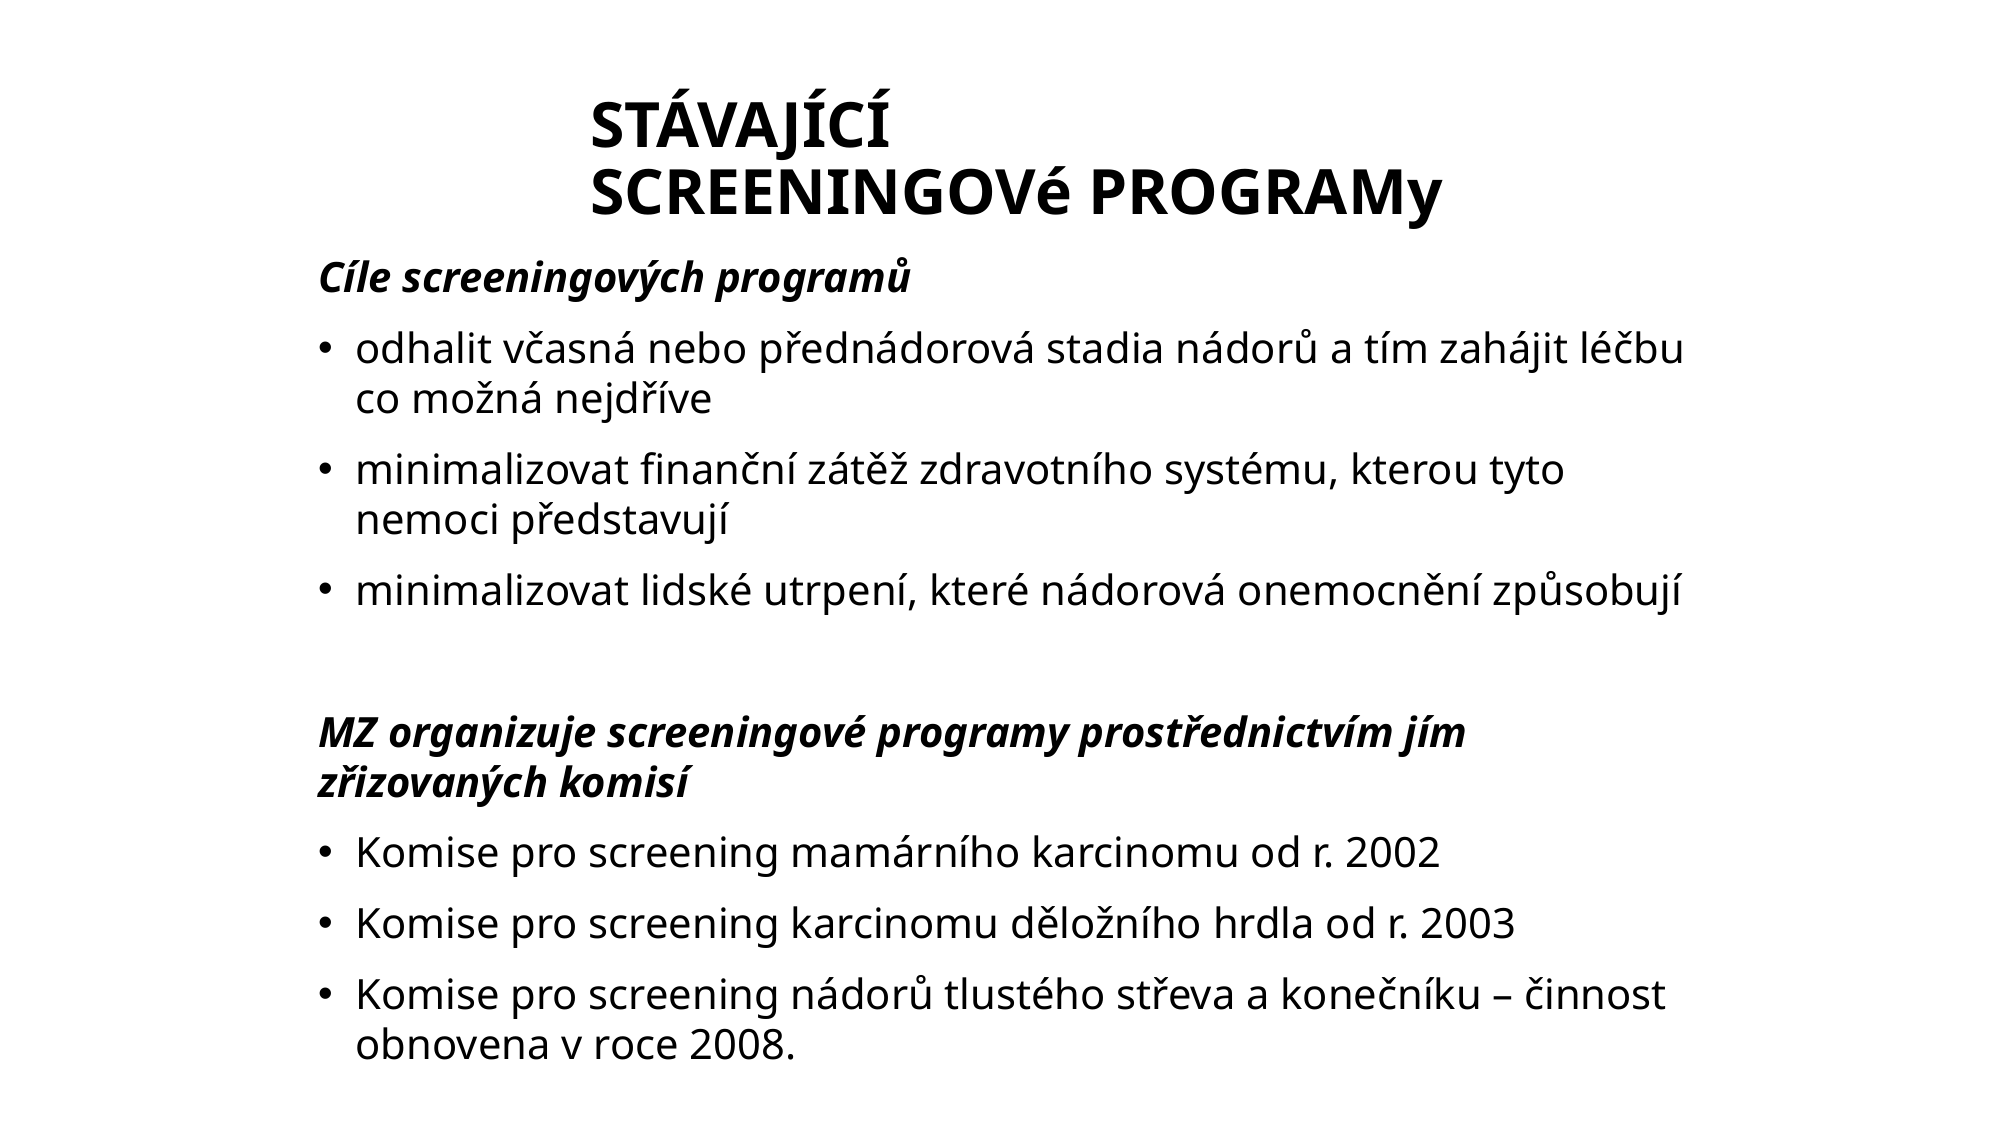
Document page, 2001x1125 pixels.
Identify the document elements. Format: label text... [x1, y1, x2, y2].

title STÁVAJÍCÍ SCREENINGOVé PROGRAMy [575, 54, 1713, 243]
list Cíle screeningových programů odhalit včasná nebo přednádorová stadia nádorů a tím zahájit léčbu co možná nejdříve minimalizovat finanční zátěž zdravotního systému, kterou tyto nemoci představují minimalizovat lidské utrpení, které nádorová onemocnění způsobují MZ organizuje screeningové programy prostřednictvím jím zřizovaných komisí Komise pro screening mamárního karcinomu od r. 2002 Komise pro screening karcinomu děložního hrdla od r. 2003 Komise pro screening nádorů tlustého střeva a konečníku – činnost obnovena v roce 2008. [303, 243, 1713, 978]
